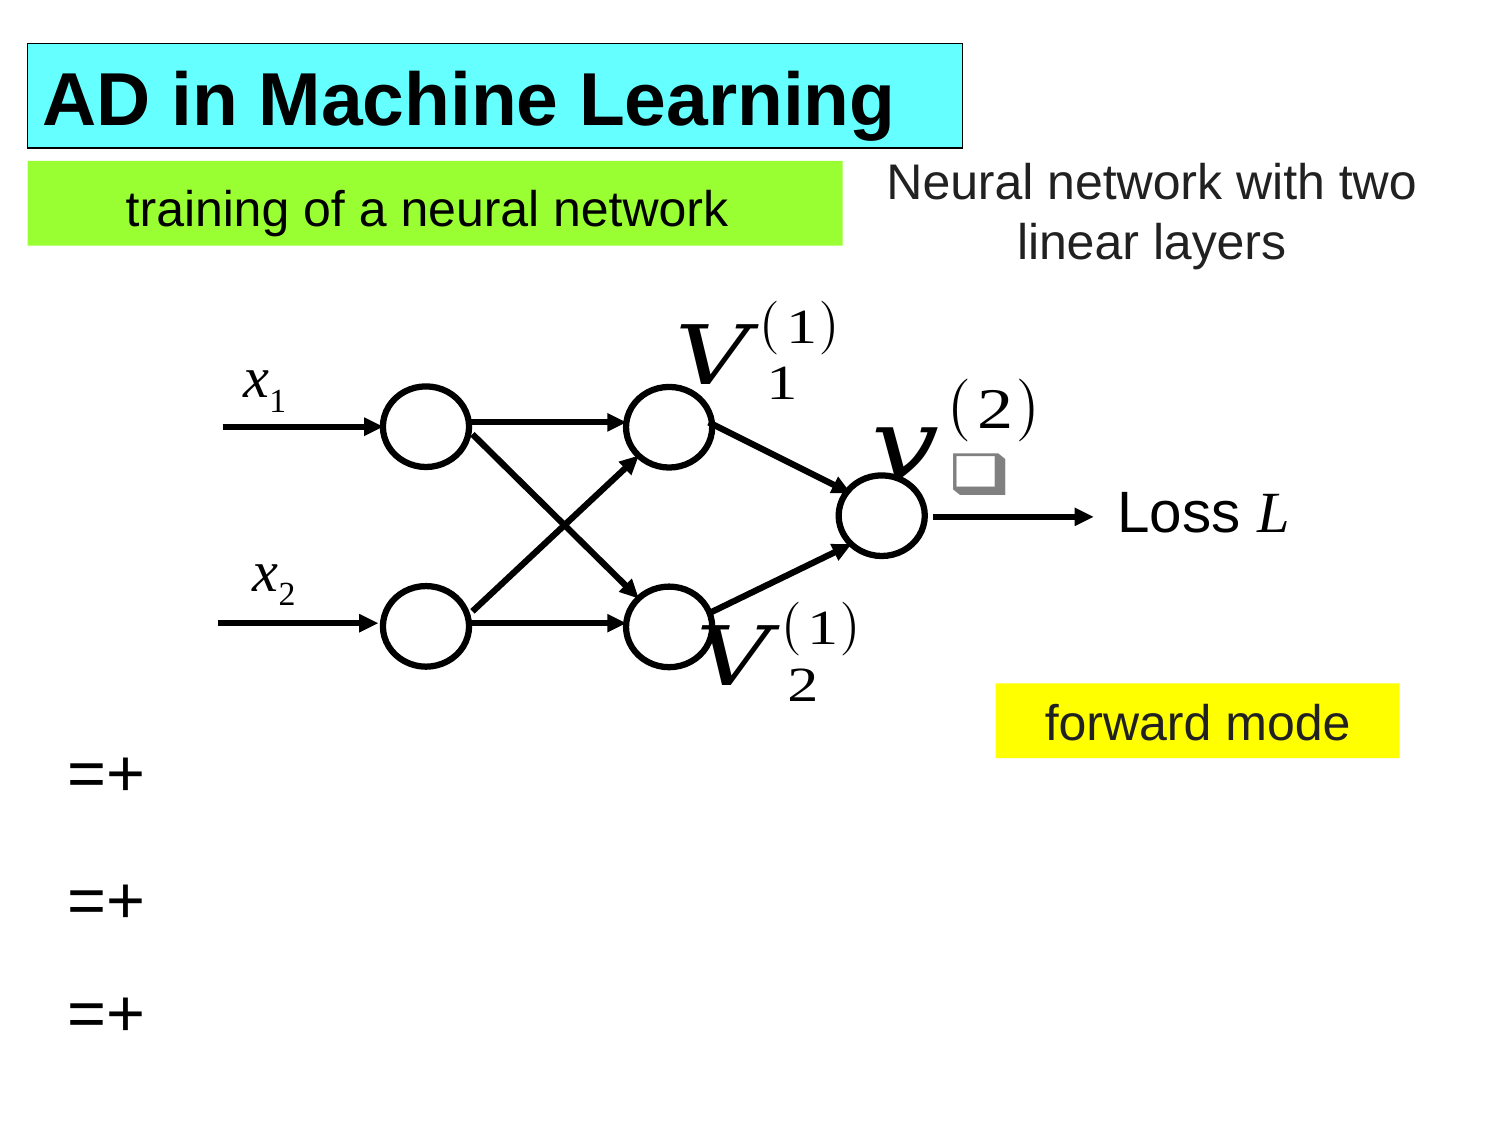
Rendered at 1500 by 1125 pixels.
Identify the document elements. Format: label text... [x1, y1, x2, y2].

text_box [217, 296, 1306, 715]
text_box training of a neural network [27, 160, 843, 246]
text_box forward mode [995, 683, 1400, 759]
text_box AD in Machine Learning [27, 43, 963, 149]
text_box Neural network with two linear layers [868, 141, 1436, 277]
